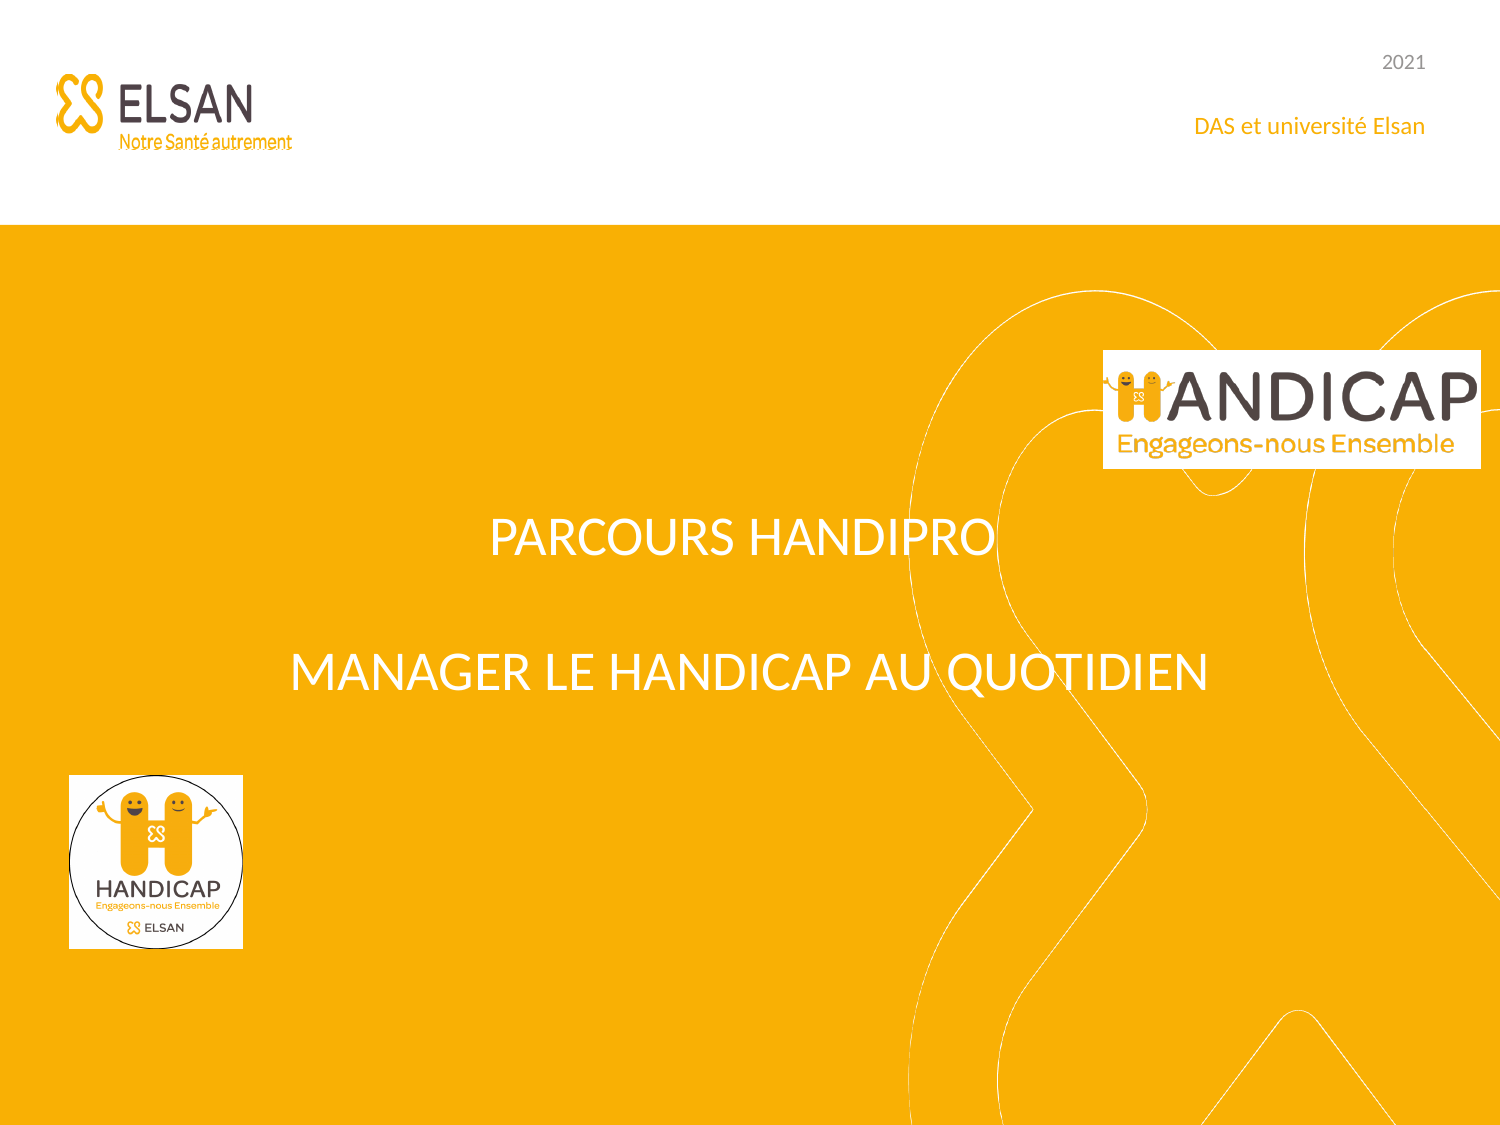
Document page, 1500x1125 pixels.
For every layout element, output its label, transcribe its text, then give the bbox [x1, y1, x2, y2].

picture [56, 74, 292, 150]
title PARCOURS HANDIPRO MANAGER LE HANDICAP AU QUOTIDIEN [18, 350, 1481, 873]
subtitle DAS et université Elsan [1095, 101, 1442, 197]
picture [900, 289, 1500, 1125]
slide_number 2021 [1095, 30, 1442, 91]
picture [69, 775, 243, 949]
